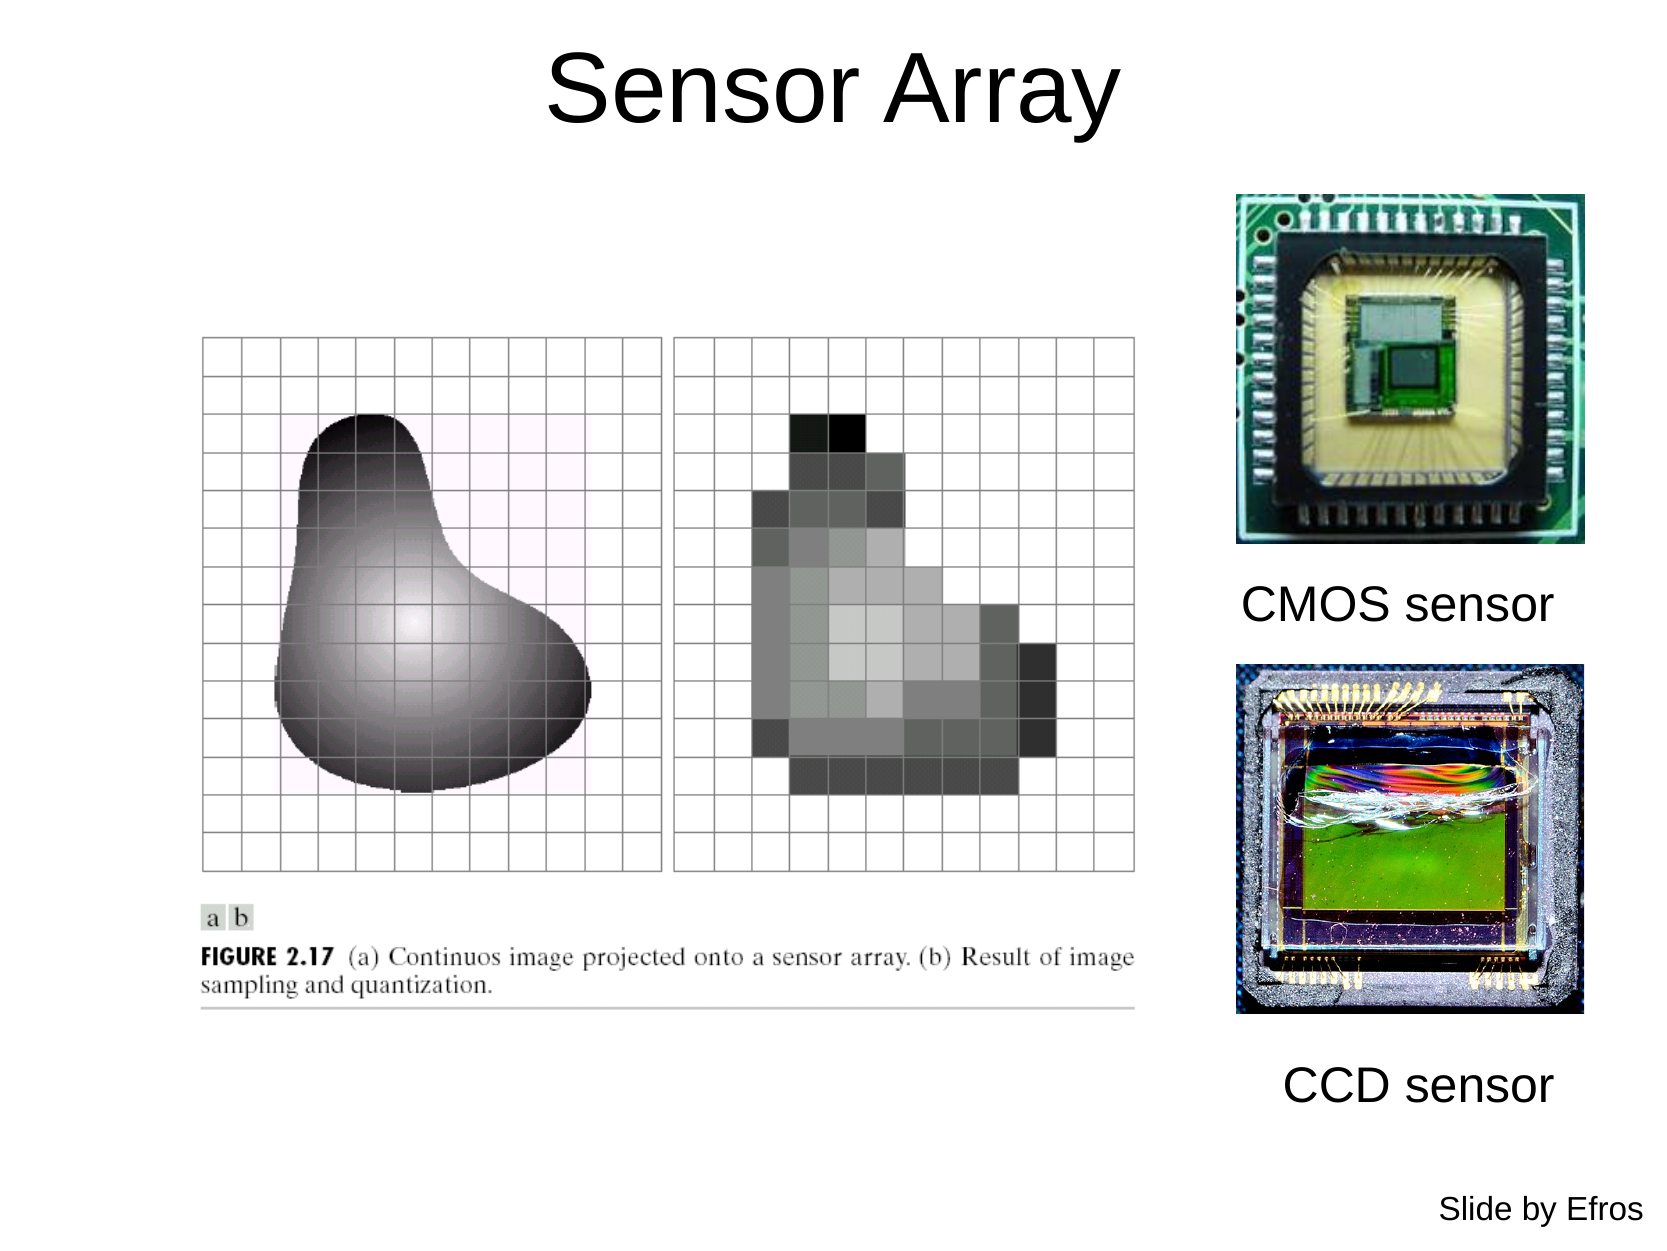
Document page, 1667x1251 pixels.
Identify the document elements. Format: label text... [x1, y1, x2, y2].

title Sensor Array [125, 13, 1542, 167]
text_box CCD sensor [1266, 1043, 1572, 1121]
picture [194, 332, 1142, 1015]
picture [1235, 194, 1585, 545]
picture [1235, 664, 1585, 1015]
text_box CMOS sensor [1224, 562, 1572, 640]
text_box Slide by Efros [1423, 1179, 1660, 1235]
